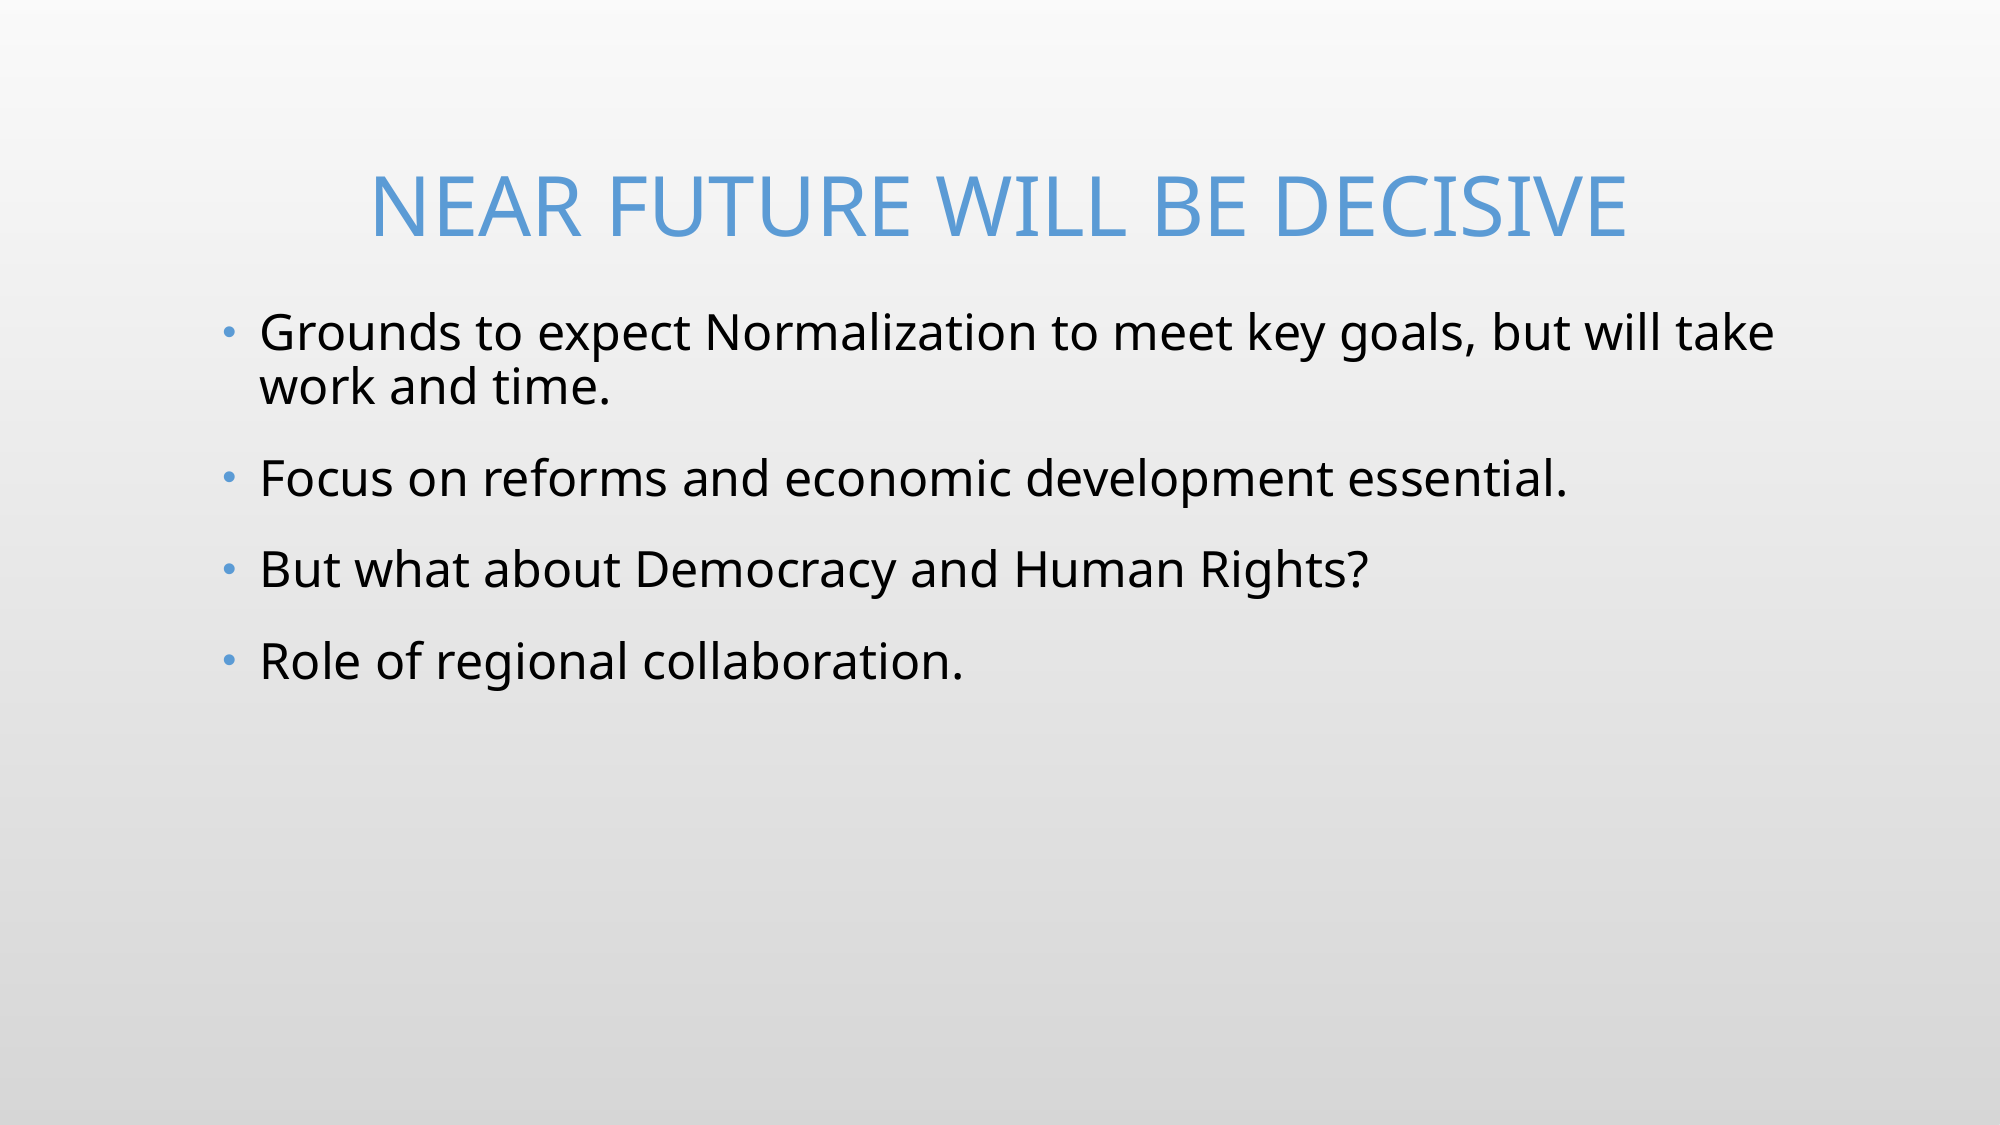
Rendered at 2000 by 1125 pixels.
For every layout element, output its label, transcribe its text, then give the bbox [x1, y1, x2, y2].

title Near future will be decisive [199, 45, 1800, 263]
list Grounds to expect Normalization to meet key goals, but will take work and time. Focus on reforms and economic development essential. But what about Democracy and Human Rights? Role of regional collaboration. [199, 299, 1800, 1013]
